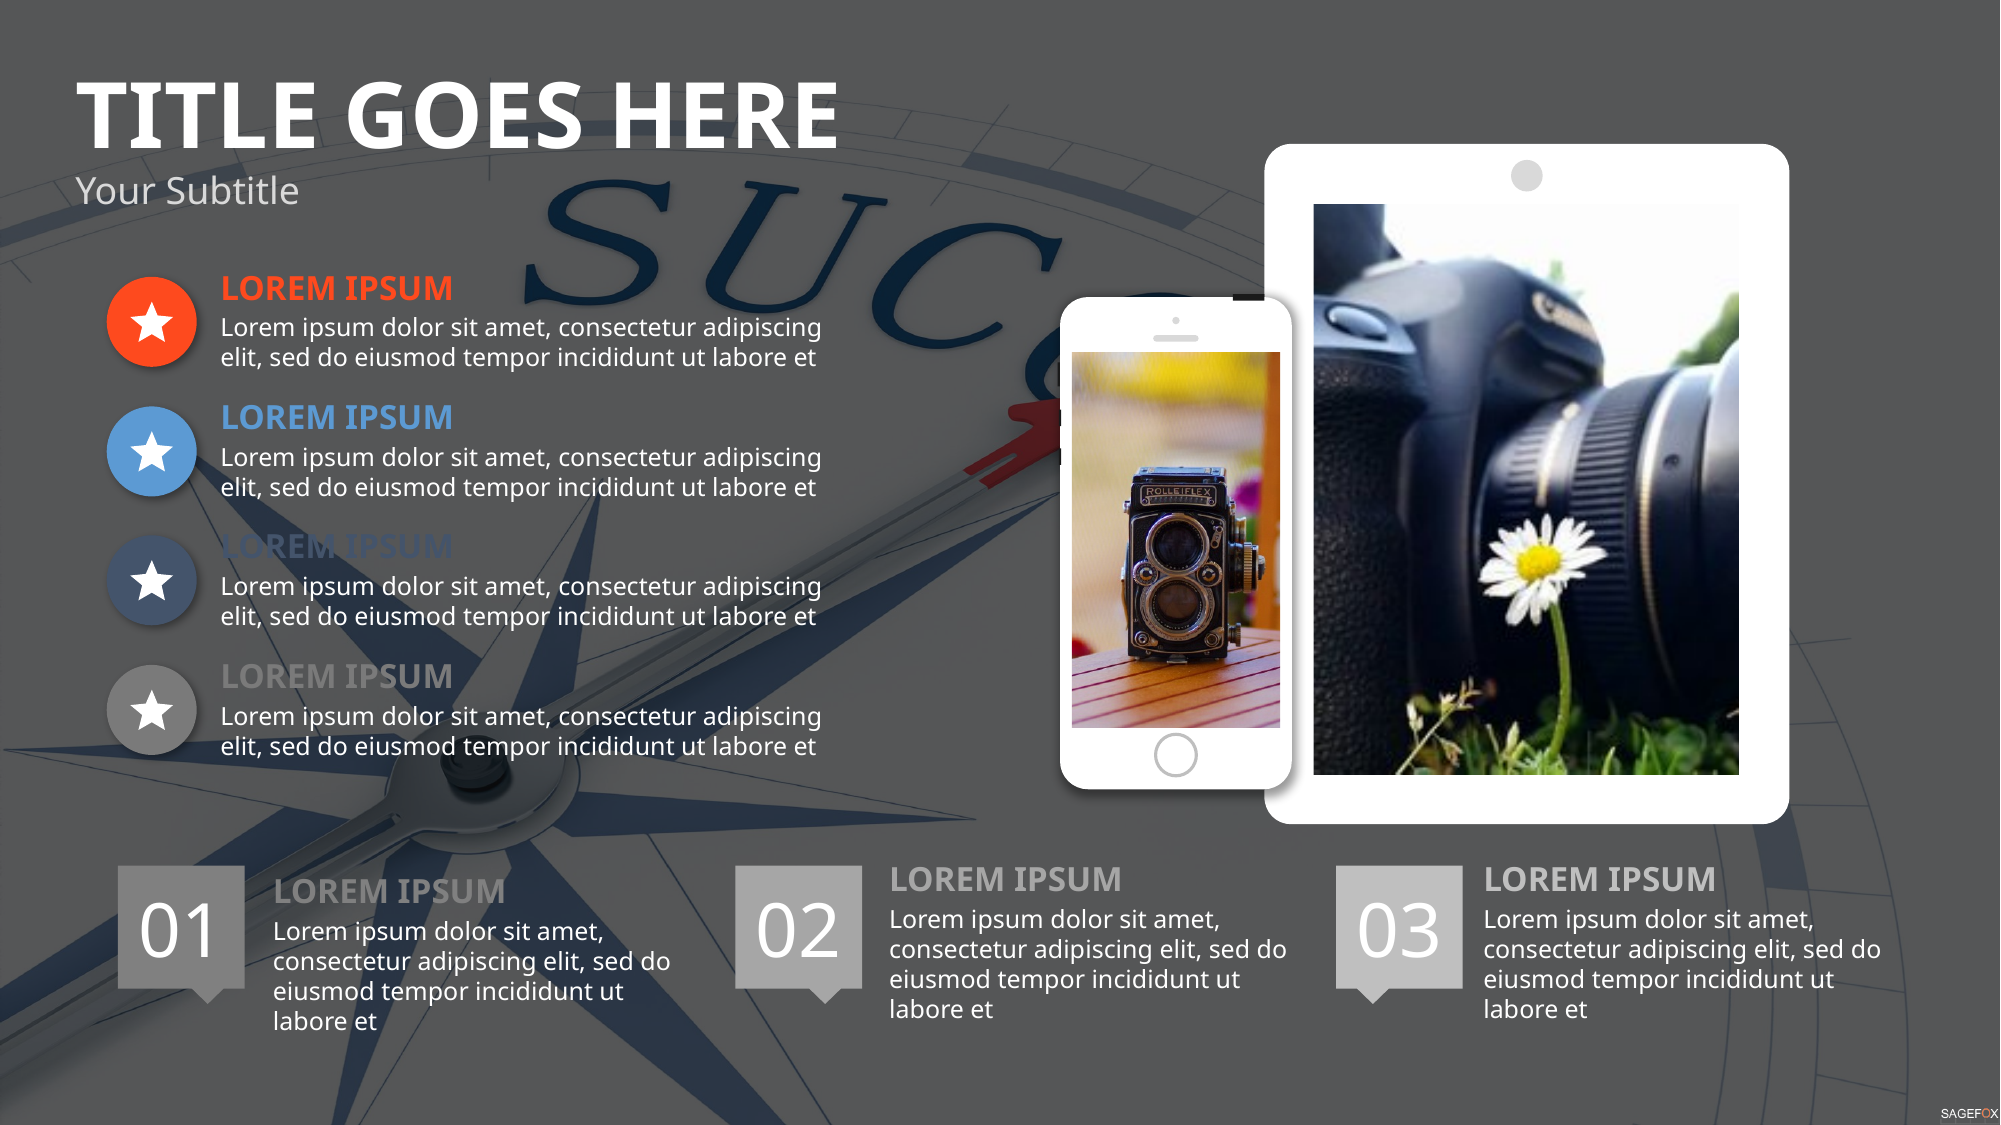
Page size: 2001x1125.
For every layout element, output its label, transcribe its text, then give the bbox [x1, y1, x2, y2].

text_box LOREM IPSUM Lorem ipsum dolor sit amet, consectetur adipiscing elit, sed do eiusmod tempor incididunt ut labore et [879, 853, 1319, 1029]
text_box LOREM IPSUM Lorem ipsum dolor sit amet, consectetur adipiscing elit, sed do eiusmod tempor incididunt ut labore et [210, 262, 845, 377]
text_box 01 [116, 864, 246, 1006]
text_box LOREM IPSUM Lorem ipsum dolor sit amet, consectetur adipiscing elit, sed do eiusmod tempor incididunt ut labore et [210, 520, 845, 636]
text_box TITLE GOES HERE Your Subtitle [60, 49, 1036, 220]
text_box LOREM IPSUM Lorem ipsum dolor sit amet, consectetur adipiscing elit, sed do eiusmod tempor incididunt ut labore et [262, 865, 703, 1041]
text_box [106, 276, 197, 367]
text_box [1264, 143, 1790, 825]
text_box LOREM IPSUM Lorem ipsum dolor sit amet, consectetur adipiscing elit, sed do eiusmod tempor incididunt ut labore et [210, 650, 845, 765]
picture [1940, 0, 2001, 1125]
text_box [106, 406, 197, 497]
picture [1313, 204, 1739, 775]
text_box LOREM IPSUM Lorem ipsum dolor sit amet, consectetur adipiscing elit, sed do eiusmod tempor incididunt ut labore et [1473, 853, 1913, 1029]
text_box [106, 535, 197, 626]
text_box LOREM IPSUM Lorem ipsum dolor sit amet, consectetur adipiscing elit, sed do eiusmod tempor incididunt ut labore et [210, 391, 845, 507]
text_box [106, 664, 197, 755]
picture [1071, 352, 1281, 728]
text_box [1057, 294, 1292, 790]
text_box 03 [1334, 864, 1464, 1006]
text_box 02 [734, 864, 864, 1006]
